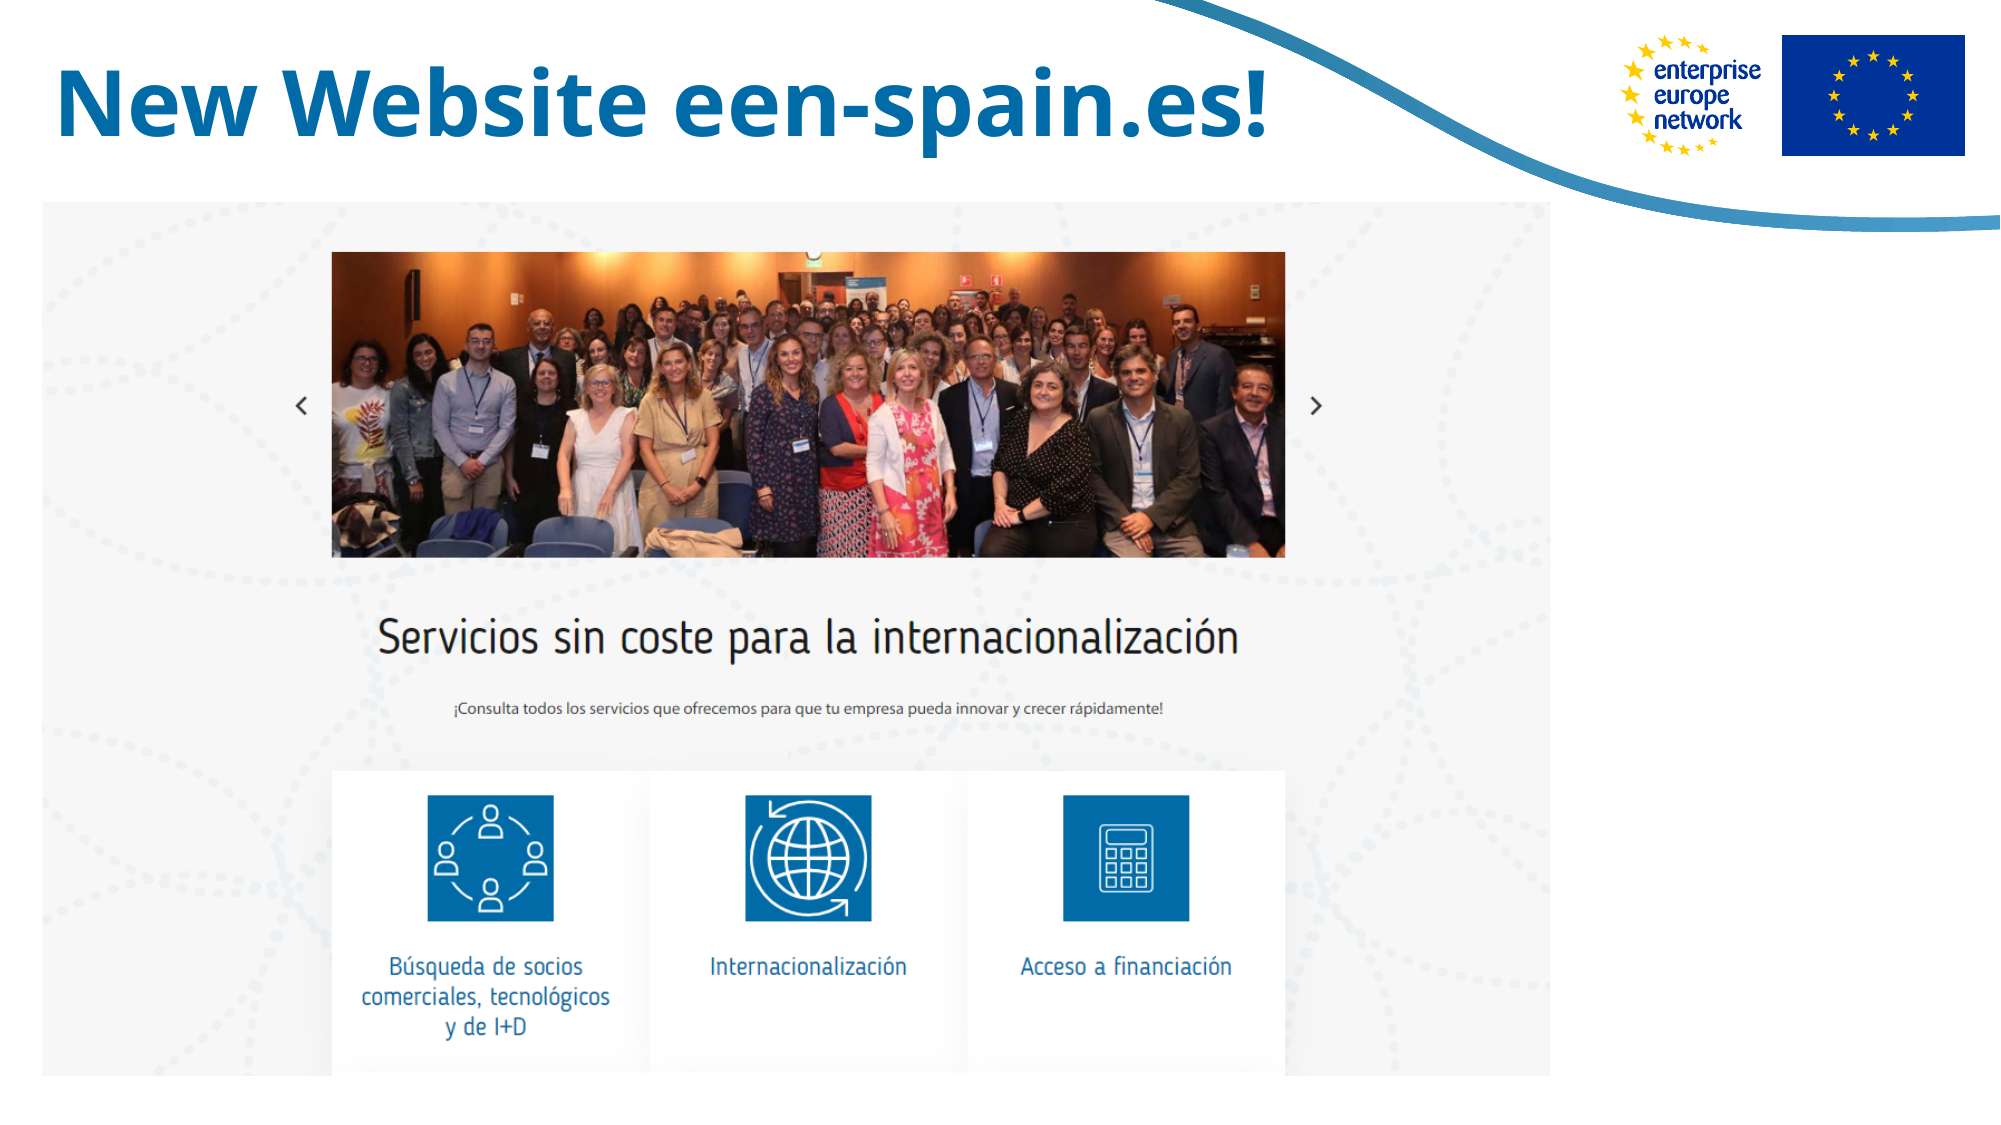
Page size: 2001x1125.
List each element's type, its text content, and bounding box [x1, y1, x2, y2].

picture [42, 202, 1551, 1077]
text_box New Website een-spain.es! [53, 28, 1855, 187]
